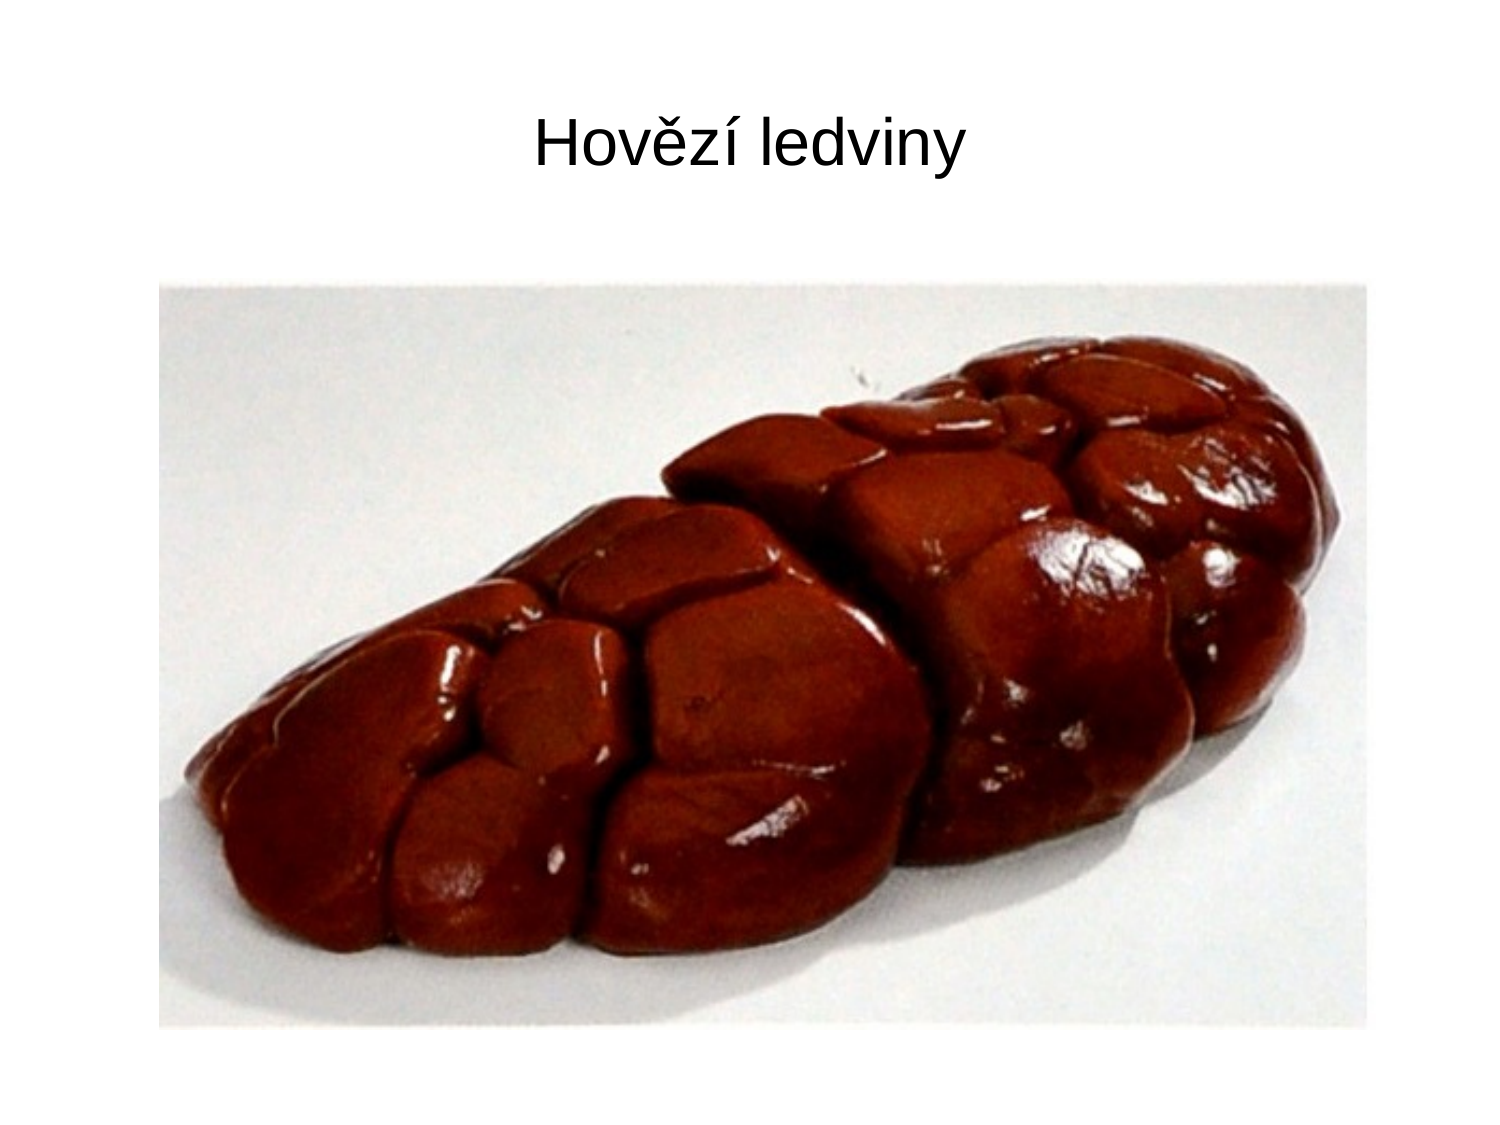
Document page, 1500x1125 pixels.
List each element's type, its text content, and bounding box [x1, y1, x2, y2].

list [159, 278, 1377, 1030]
title Hovězí ledviny [74, 44, 1426, 233]
